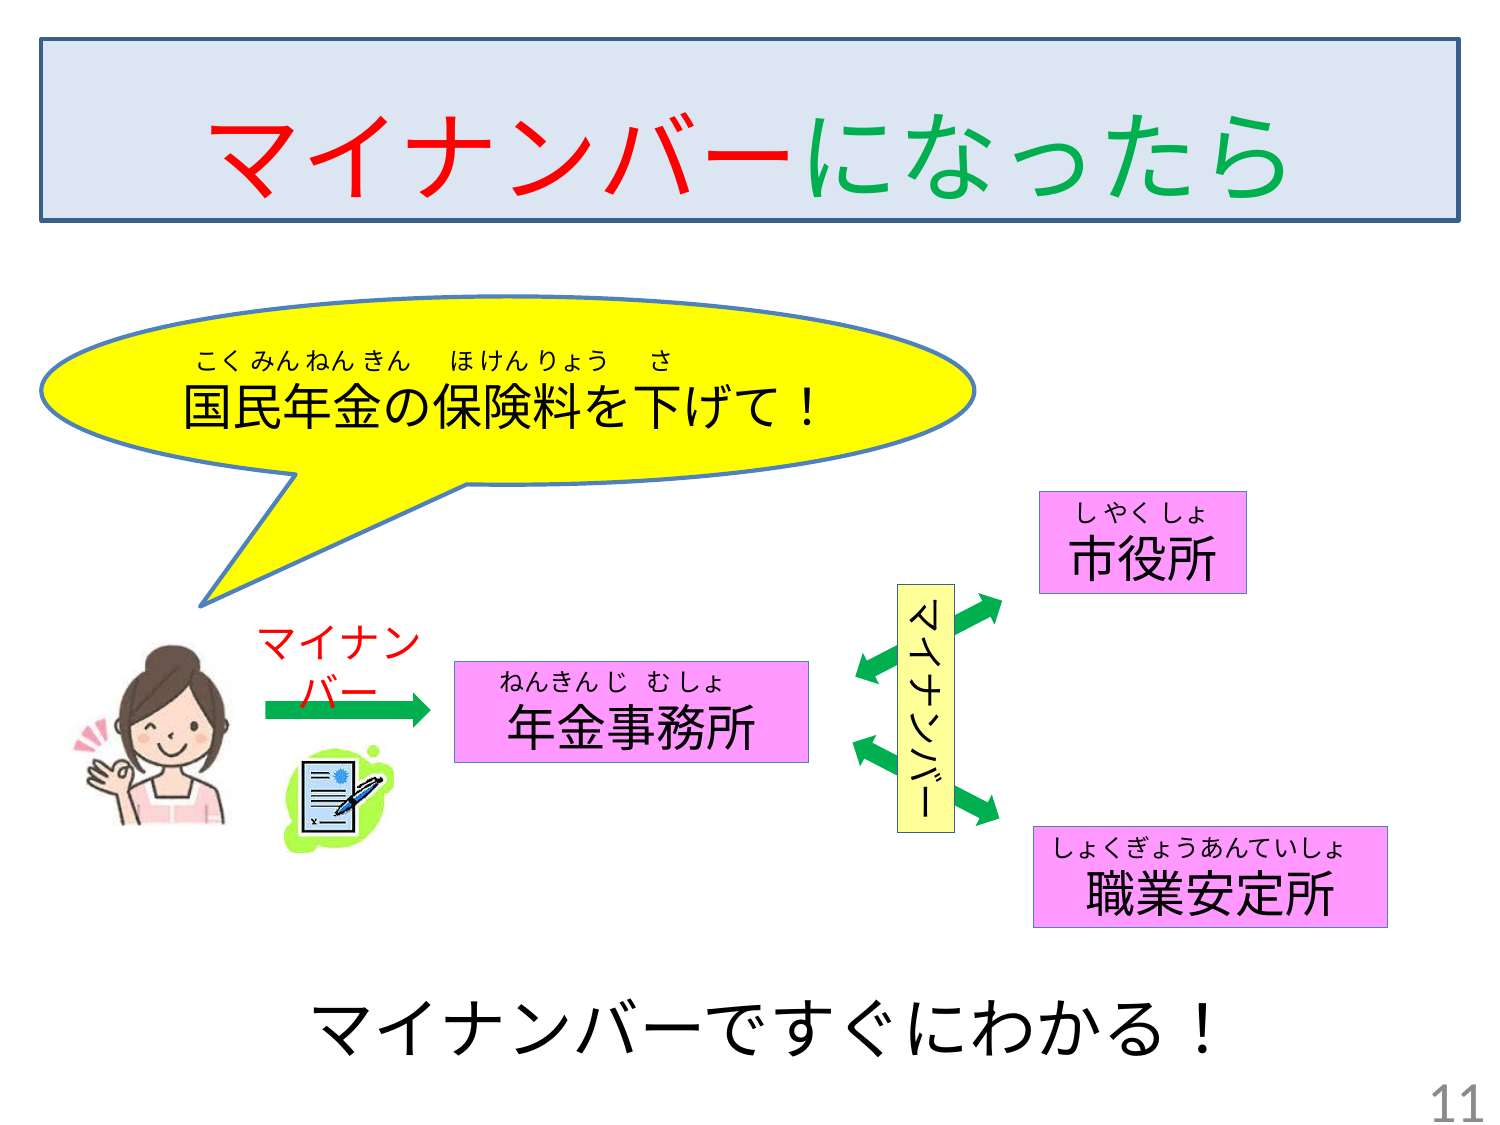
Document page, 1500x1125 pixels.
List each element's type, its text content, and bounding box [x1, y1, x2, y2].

text_box [850, 732, 897, 778]
text_box マイナンバーですぐにわかる！ [301, 981, 1312, 1074]
text_box [955, 783, 1002, 829]
slide_number 10 [1151, 1068, 1500, 1125]
picture [67, 642, 252, 827]
text_box [853, 642, 897, 687]
text_box マイナンバー [897, 584, 955, 833]
text_box [410, 725, 419, 730]
text_box こく みん ねん きん ほ けん りょう さ 国民年金の保険料を下げて！ [39, 294, 977, 609]
text_box マイナンバー [202, 609, 475, 725]
text_box マイナンバーになったら [39, 37, 1461, 223]
text_box しょくぎょうあんていしょ 職業安定所 [1033, 826, 1388, 928]
text_box し やく しょ 市役所 [1039, 491, 1247, 594]
picture [283, 745, 394, 853]
text_box ねんきん じ む しょ 年金事務所 [454, 661, 809, 763]
text_box [955, 591, 1005, 638]
